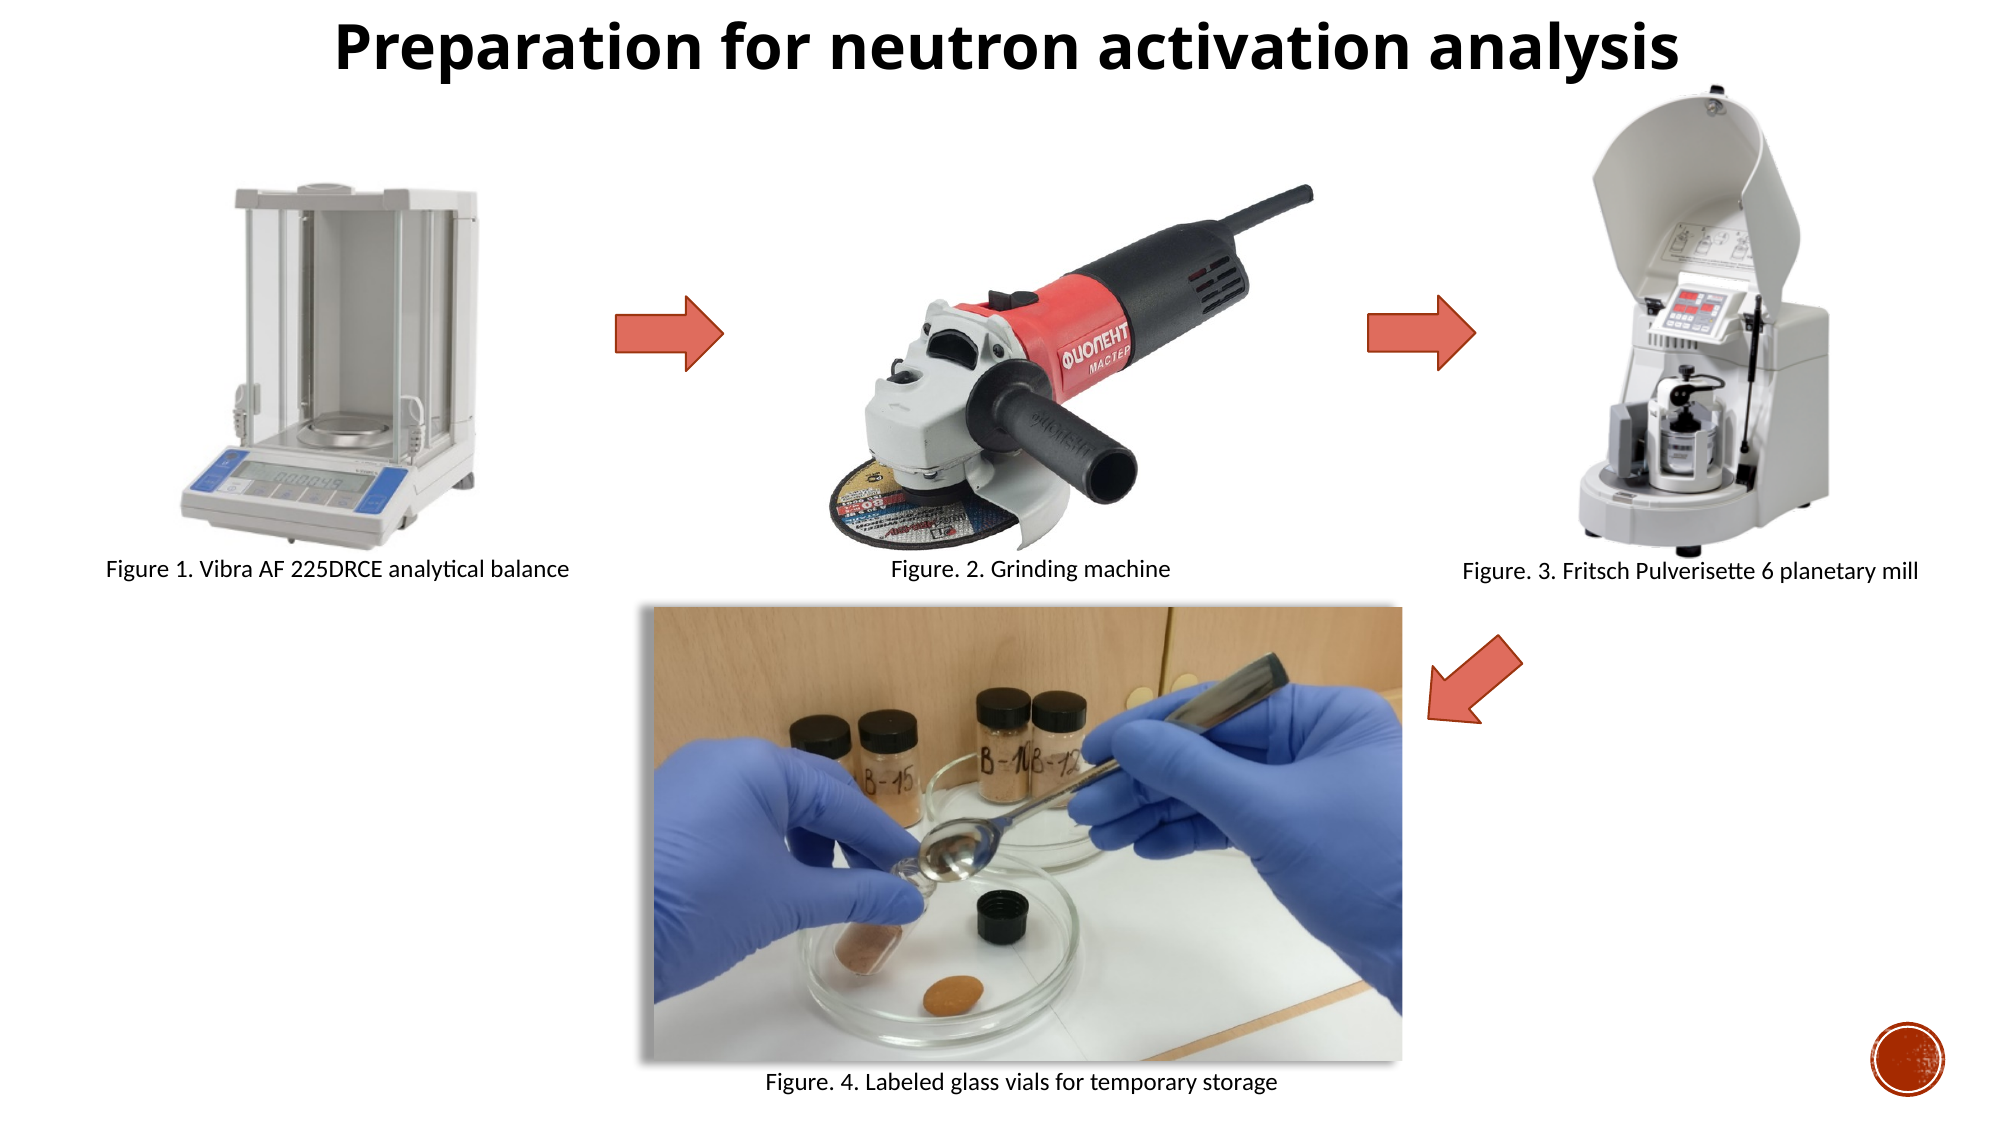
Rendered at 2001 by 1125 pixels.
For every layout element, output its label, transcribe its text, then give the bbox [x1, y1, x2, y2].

text_box Preparation for neutron activation analysis [232, 0, 1783, 90]
picture [1575, 80, 1846, 563]
text_box Figure. 4. Labeled glass vials for temporary storage [750, 1061, 1306, 1104]
text_box Figure 1. Vibra AF 225DRCE analytical balance [91, 545, 620, 590]
picture [821, 180, 1320, 552]
picture [143, 180, 517, 553]
text_box [1367, 294, 1477, 372]
text_box [614, 295, 725, 372]
picture [654, 607, 1403, 1061]
text_box [1427, 634, 1524, 725]
text_box Figure. 2. Grinding machine [876, 555, 1197, 590]
text_box Figure. 3. Fritsch Pulverisette 6 planetary mill [1448, 546, 1945, 592]
